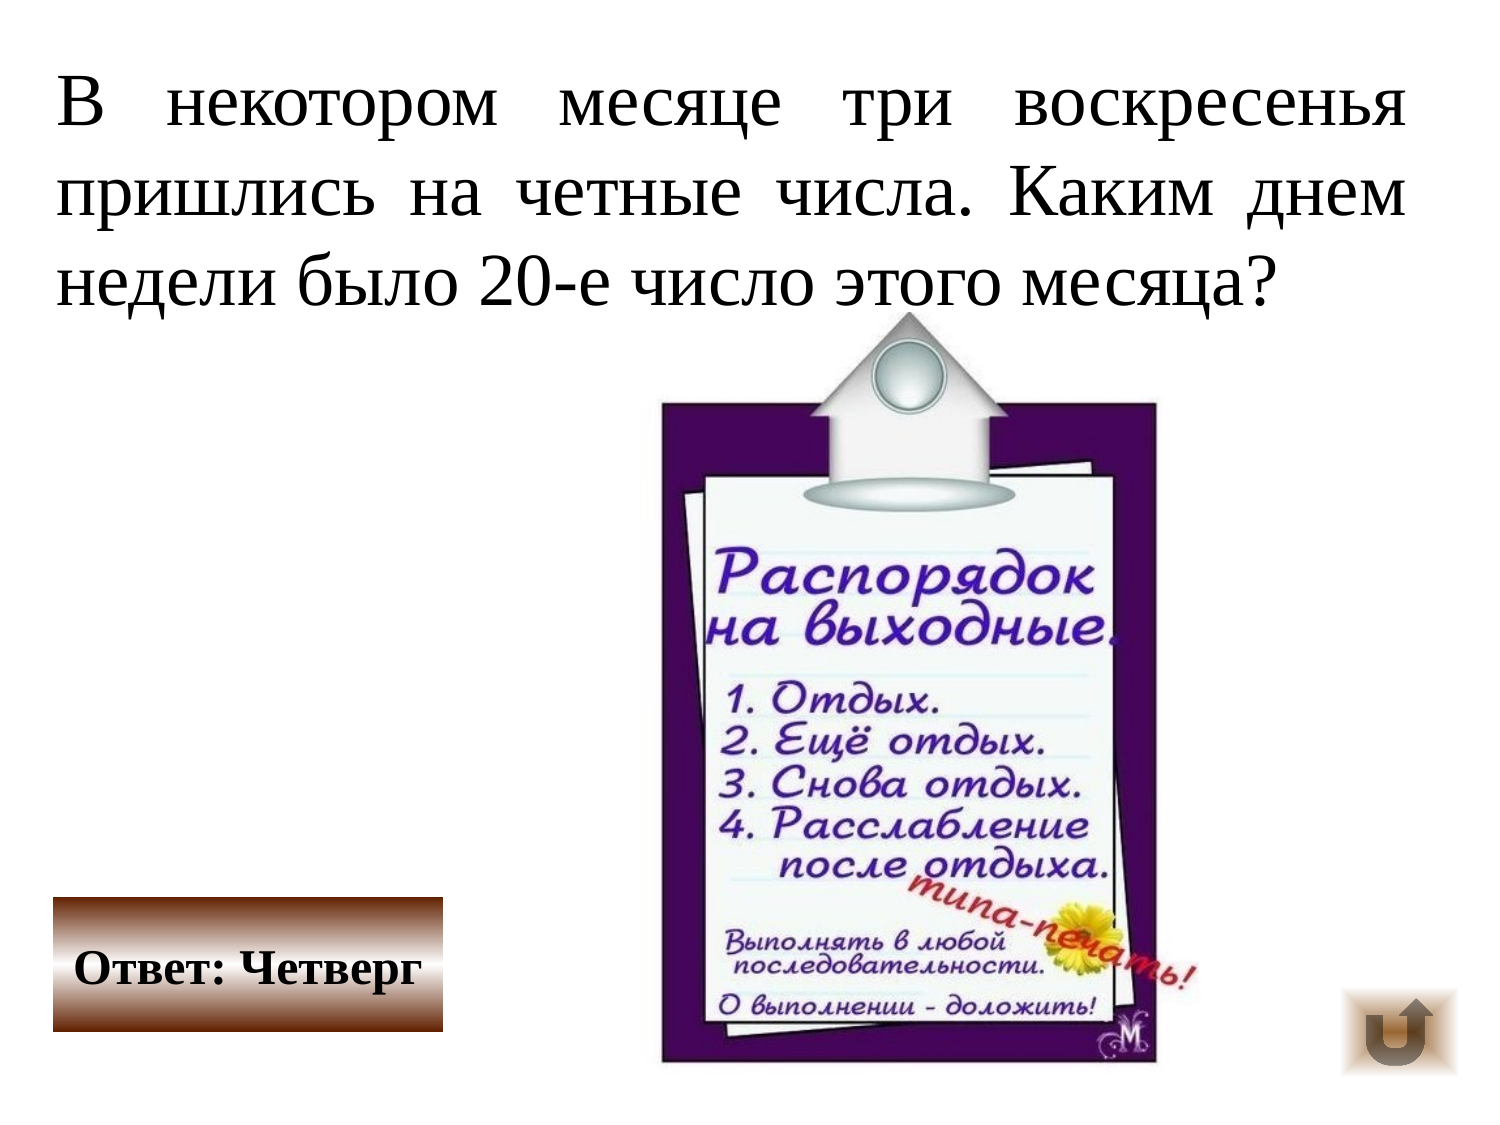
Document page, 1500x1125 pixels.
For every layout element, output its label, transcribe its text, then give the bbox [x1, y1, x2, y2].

text_box Ответ: Четверг [53, 896, 443, 1032]
text_box [1340, 987, 1459, 1077]
picture [619, 312, 1200, 1077]
text_box В некотором месяце три воскресенья пришлись на четные числа. Каким днем недели было 20-е число этого месяца? [41, 42, 1424, 328]
